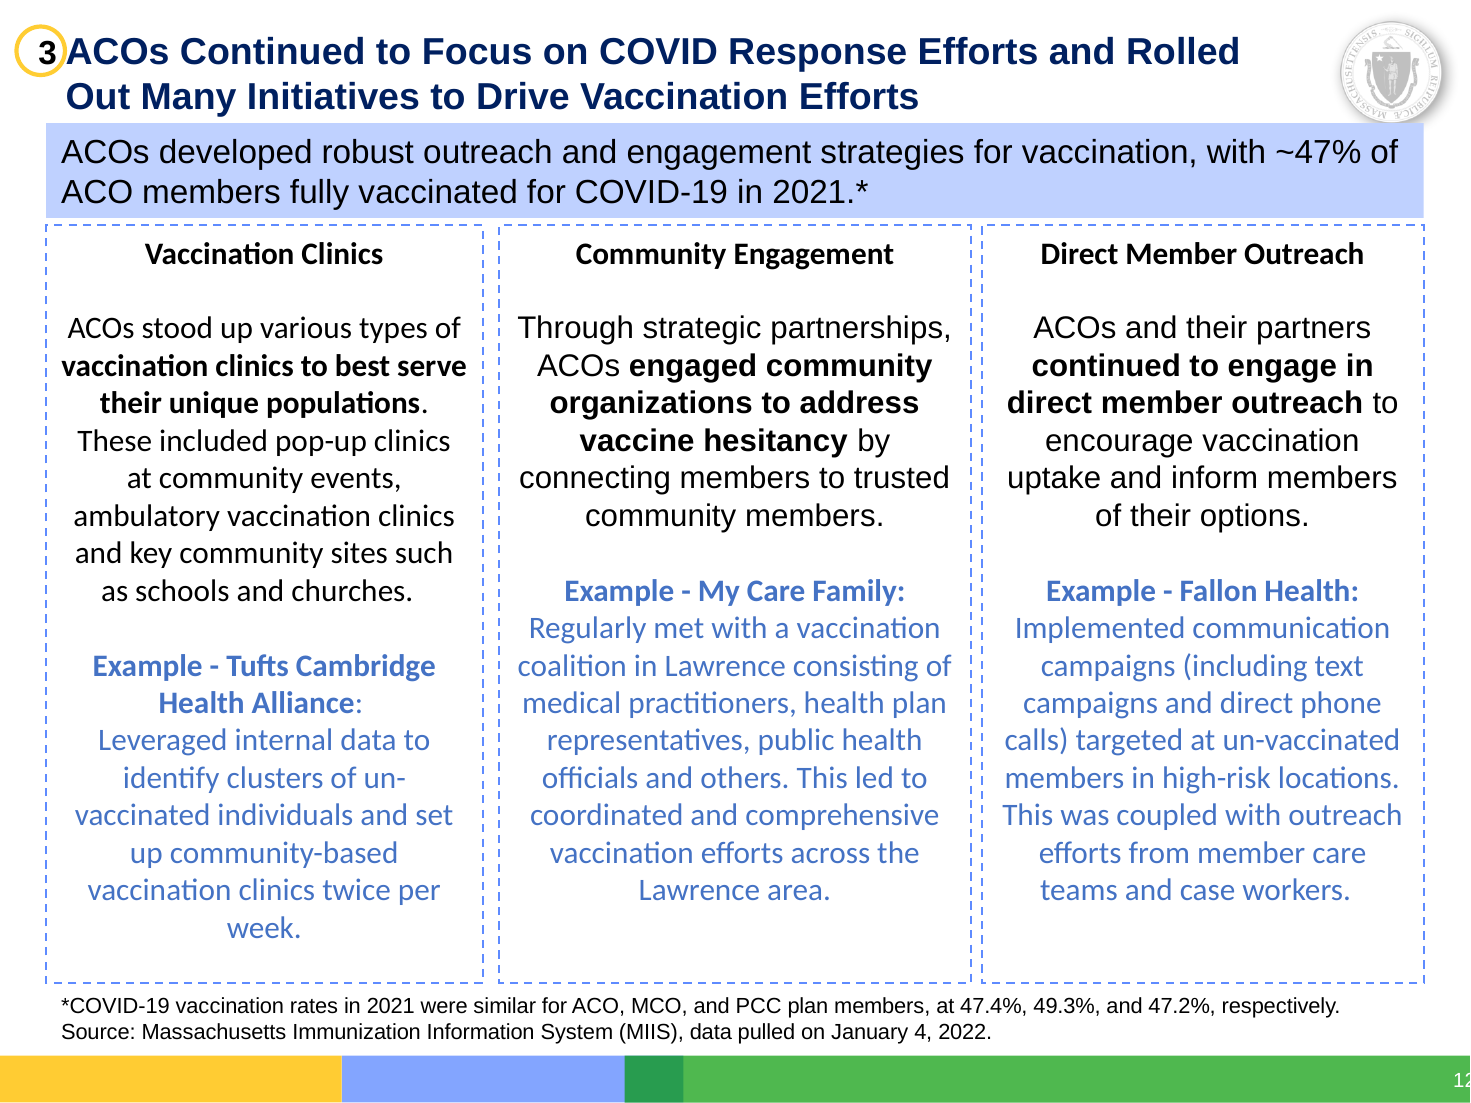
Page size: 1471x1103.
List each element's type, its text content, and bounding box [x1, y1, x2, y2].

title ACOs Continued to Focus on COVID Response Efforts and Rolled Out Many Initiatives to Drive Vaccination Efforts [0, 26, 1295, 163]
text_box *COVID-19 vaccination rates in 2021 were similar for ACO, MCO, and PCC plan members, at 47.4%, 49.3%, and 47.2%, respectively. Source: Massachusetts Immunization Information System (MIIS), data pulled on January 4, 2022. [46, 983, 1424, 1052]
text_box ACOs developed robust outreach and engagement strategies for vaccination, with ~47% of ACO members fully vaccinated for COVID-19 in 2021.* [46, 123, 1424, 218]
text_box Community Engagement Through strategic partnerships, ACOs engaged community organizations to address vaccine hesitancy by connecting members to trusted community members. Example - My Care Family: Regularly met with a vaccination coalition in Lawrence consisting of medical practitioners, health plan representatives, public health officials and others. This led to coordinated and comprehensive vaccination efforts across the Lawrence area. [499, 225, 971, 983]
text_box Vaccination Clinics ACOs stood up various types of vaccination clinics to best serve their unique populations. These included pop-up clinics at community events, ambulatory vaccination clinics and key community sites such as schools and churches. Example - Tufts Cambridge Health Alliance: Leveraged internal data to identify clusters of un-vaccinated individuals and set up community-based vaccination clinics twice per week. [46, 225, 483, 983]
text_box Direct Member Outreach ACOs and their partners continued to engage in direct member outreach to encourage vaccination uptake and inform members of their options. Example - Fallon Health: Implemented communication campaigns (including text campaigns and direct phone calls) targeted at un-vaccinated members in high-risk locations. This was coupled with outreach efforts from member care teams and case workers. [981, 225, 1424, 983]
